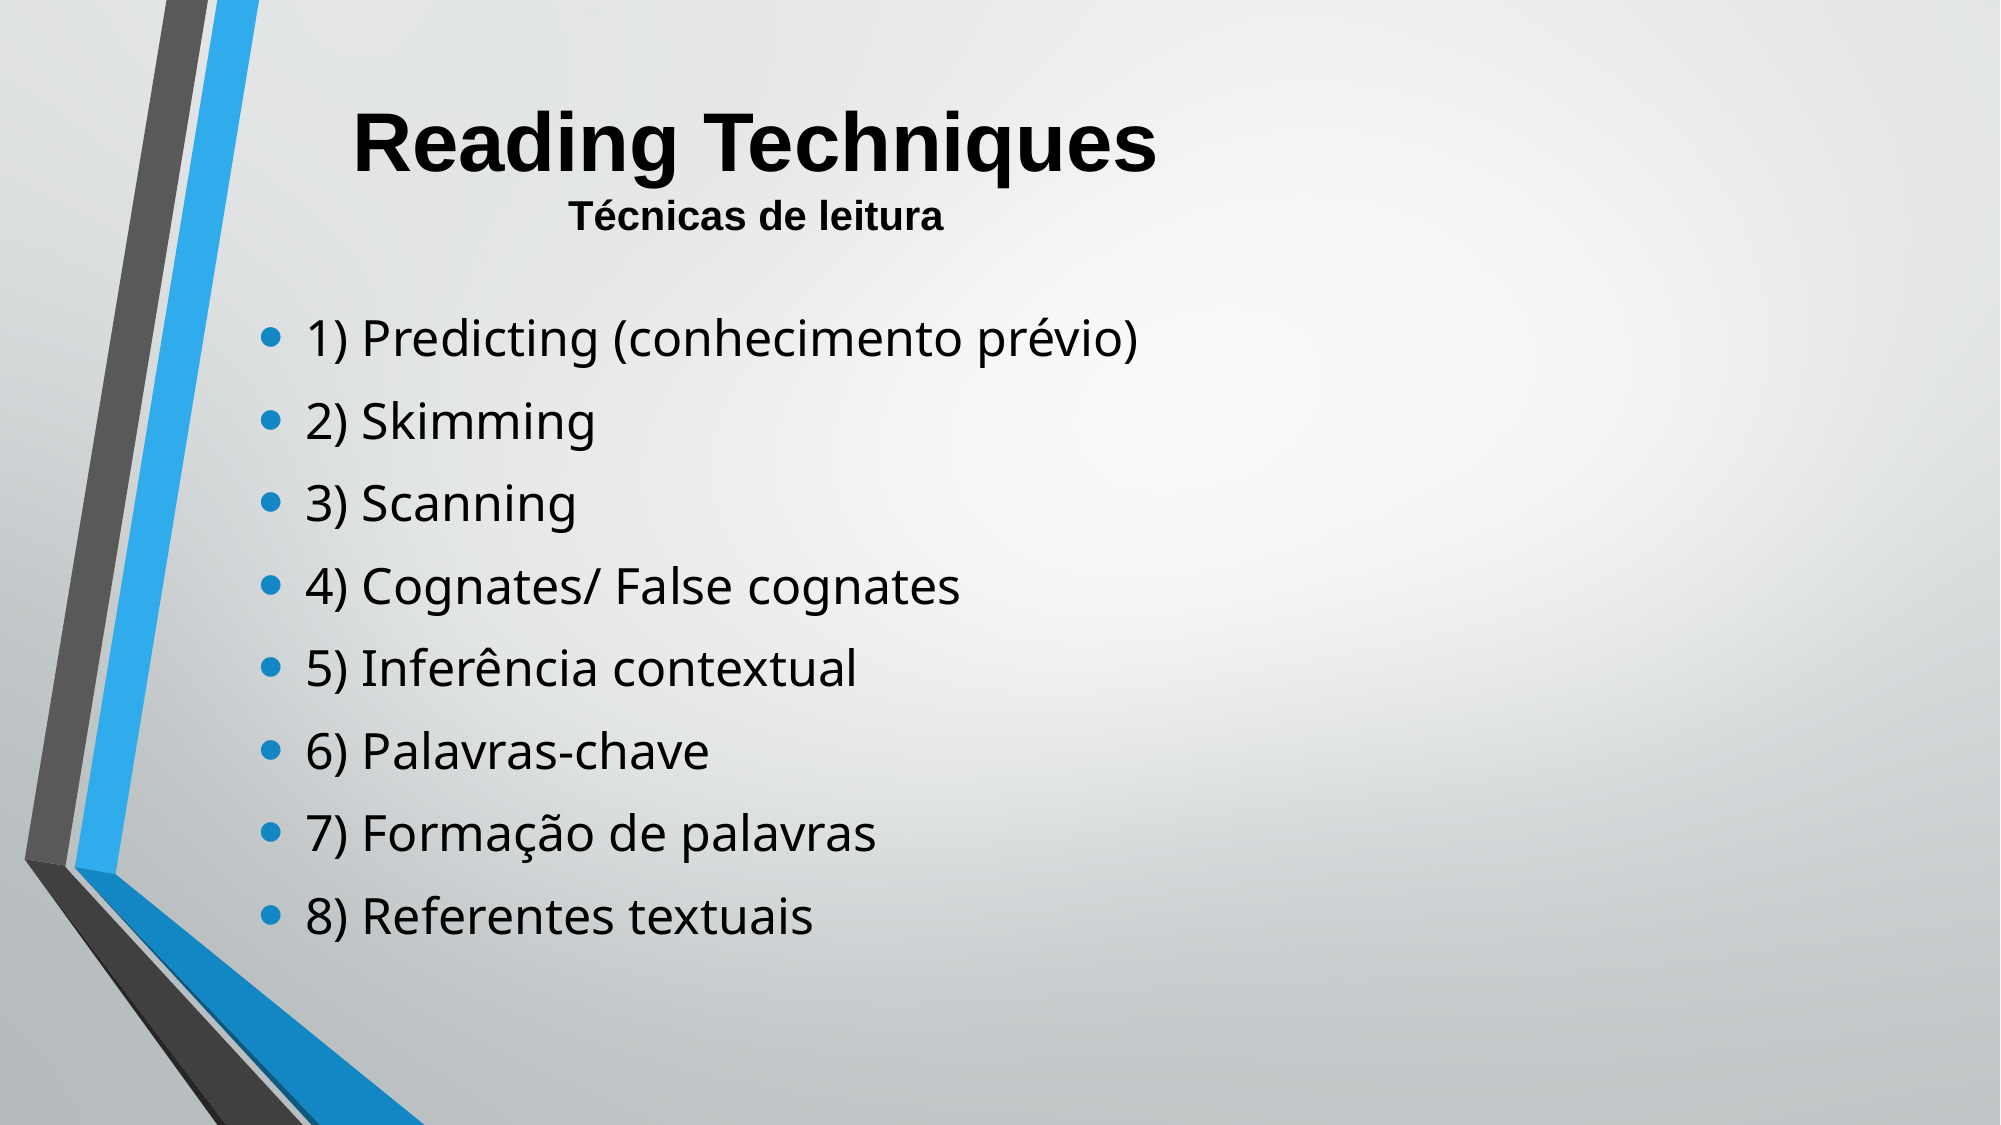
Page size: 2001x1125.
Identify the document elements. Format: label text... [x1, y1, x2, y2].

list 1) Predicting (conhecimento prévio) 2) Skimming 3) Scanning 4) Cognates/ False cognates 5) Inferência contextual 6) Palavras-chave 7) Formação de palavras 8) Referentes textuais [243, 238, 1887, 1013]
title Reading Techniques Técnicas de leitura [291, 46, 1221, 238]
